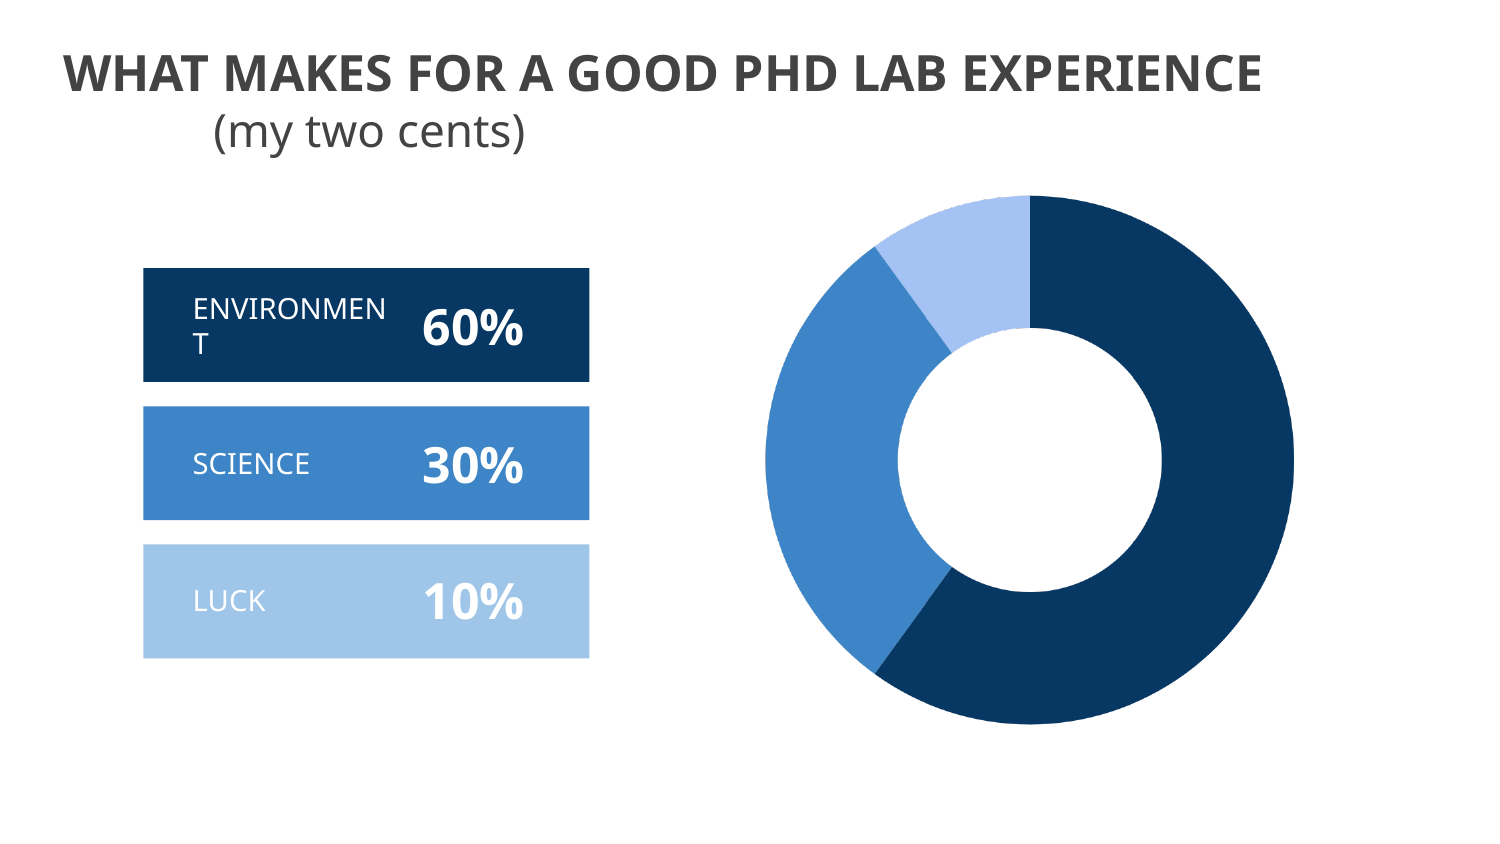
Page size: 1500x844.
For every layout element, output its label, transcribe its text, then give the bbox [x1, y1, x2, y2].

title ENVIRONMENT [177, 285, 362, 366]
title 10% [362, 559, 585, 640]
title 60% [362, 285, 585, 366]
picture [720, 189, 1339, 755]
title 30% [362, 423, 585, 504]
text_box [143, 406, 590, 521]
title WHAT MAKES FOR A GOOD PHD LAB EXPERIENCE (my two cents) [48, 26, 1436, 107]
text_box [143, 268, 590, 382]
title LUCK [177, 559, 362, 640]
title SCIENCE [177, 423, 362, 504]
text_box [143, 544, 590, 659]
